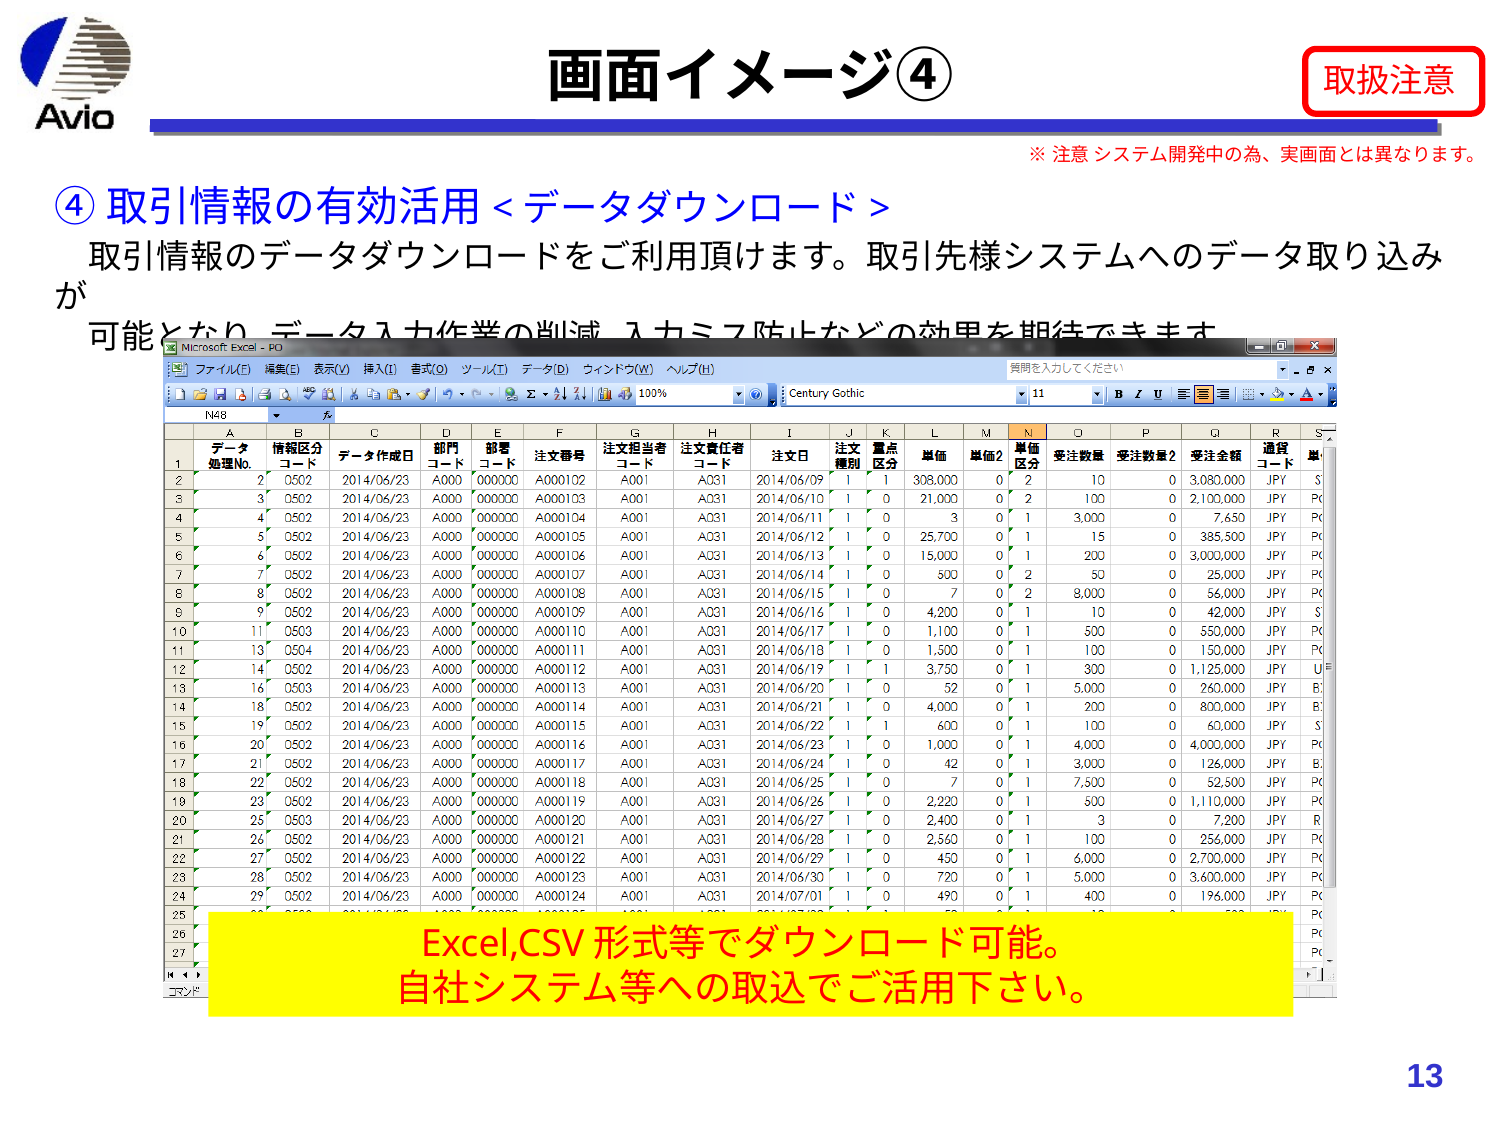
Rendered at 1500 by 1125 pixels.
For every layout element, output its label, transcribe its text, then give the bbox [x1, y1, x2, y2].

text_box ※注意 システム開発中の為、実画面とは異なります。 [1009, 134, 1500, 173]
picture [17, 12, 133, 133]
text_box ④取引情報の有効活用<データダウンロード> [39, 172, 1222, 238]
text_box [162, 337, 1338, 1048]
text_box 取引情報のデータダウンロードをご利用頂けます。取引先様システムへのデータ取り込みが 可能となり､データ入力作業の削減､入力ミス防止などの効果を期待できます。 [39, 227, 1459, 363]
slide_number 13 [1146, 1046, 1459, 1122]
text_box 画面イメージ④ [41, 30, 1459, 116]
